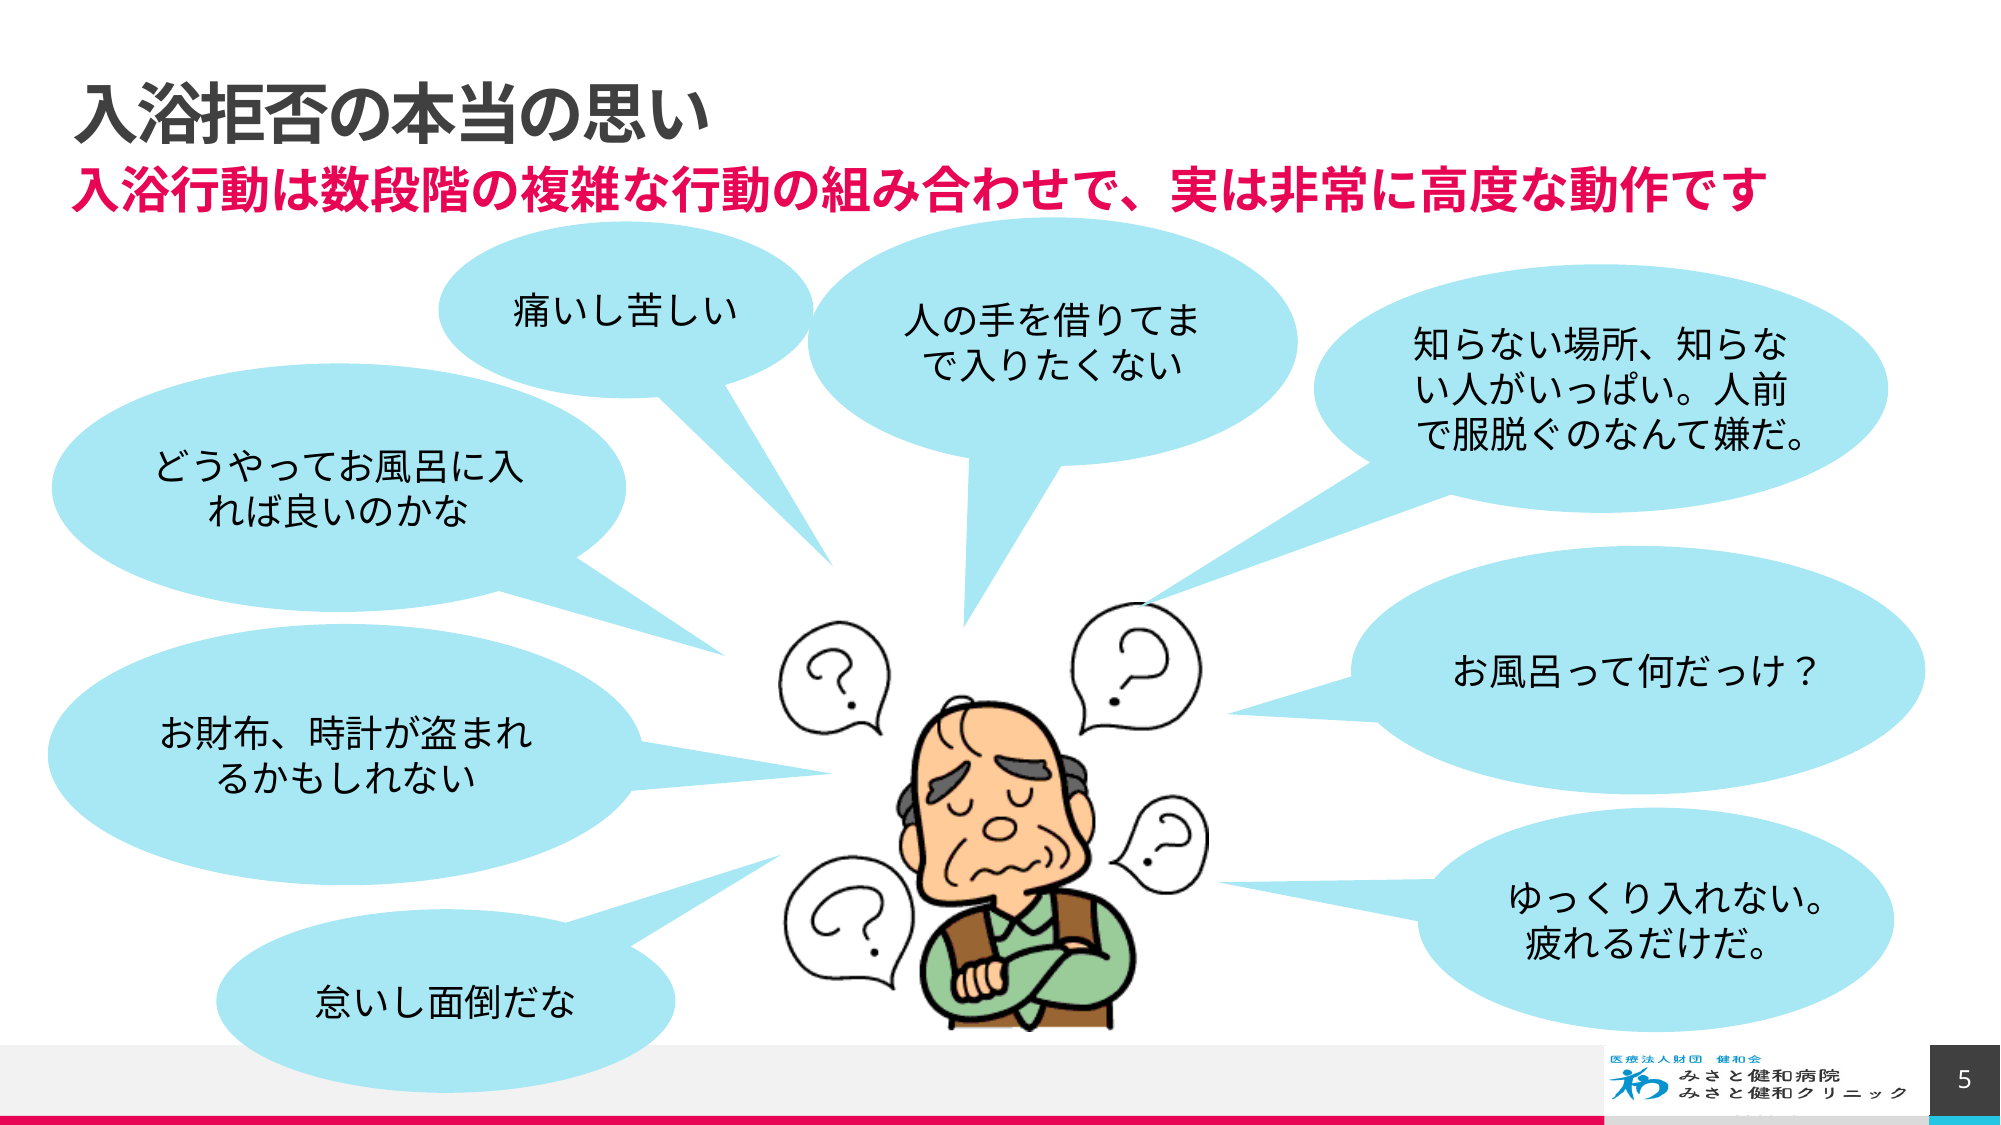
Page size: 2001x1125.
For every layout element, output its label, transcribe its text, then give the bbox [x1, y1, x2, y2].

text_box お風呂って何だっけ？ [1226, 544, 1927, 796]
picture [778, 602, 1209, 1033]
text_box お財布、時計が盗まれるかもしれない [46, 622, 778, 887]
title 入浴拒否の本当の思い [72, 81, 1931, 153]
text_box 人の手を借りてまで入りたくない [806, 216, 1299, 602]
text_box 痛いし苦しい [437, 220, 834, 567]
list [1607, 1045, 1930, 1115]
text_box 知らない場所、知らない人がいっぱい。人前で服脱ぐのなんて嫌だ。 [1144, 263, 1890, 602]
list 入浴行動は数段階の複雑な行動の組み合わせで、実は非常に高度な動作です [70, 165, 1931, 225]
text_box 怠いし面倒だな [215, 854, 778, 1094]
text_box どうやってお風呂に入れば良いのかな [50, 362, 726, 657]
text_box ゆっくり入れない。疲れるだけだ。 [1218, 806, 1896, 1034]
slide_number 5 [1929, 1045, 2000, 1116]
